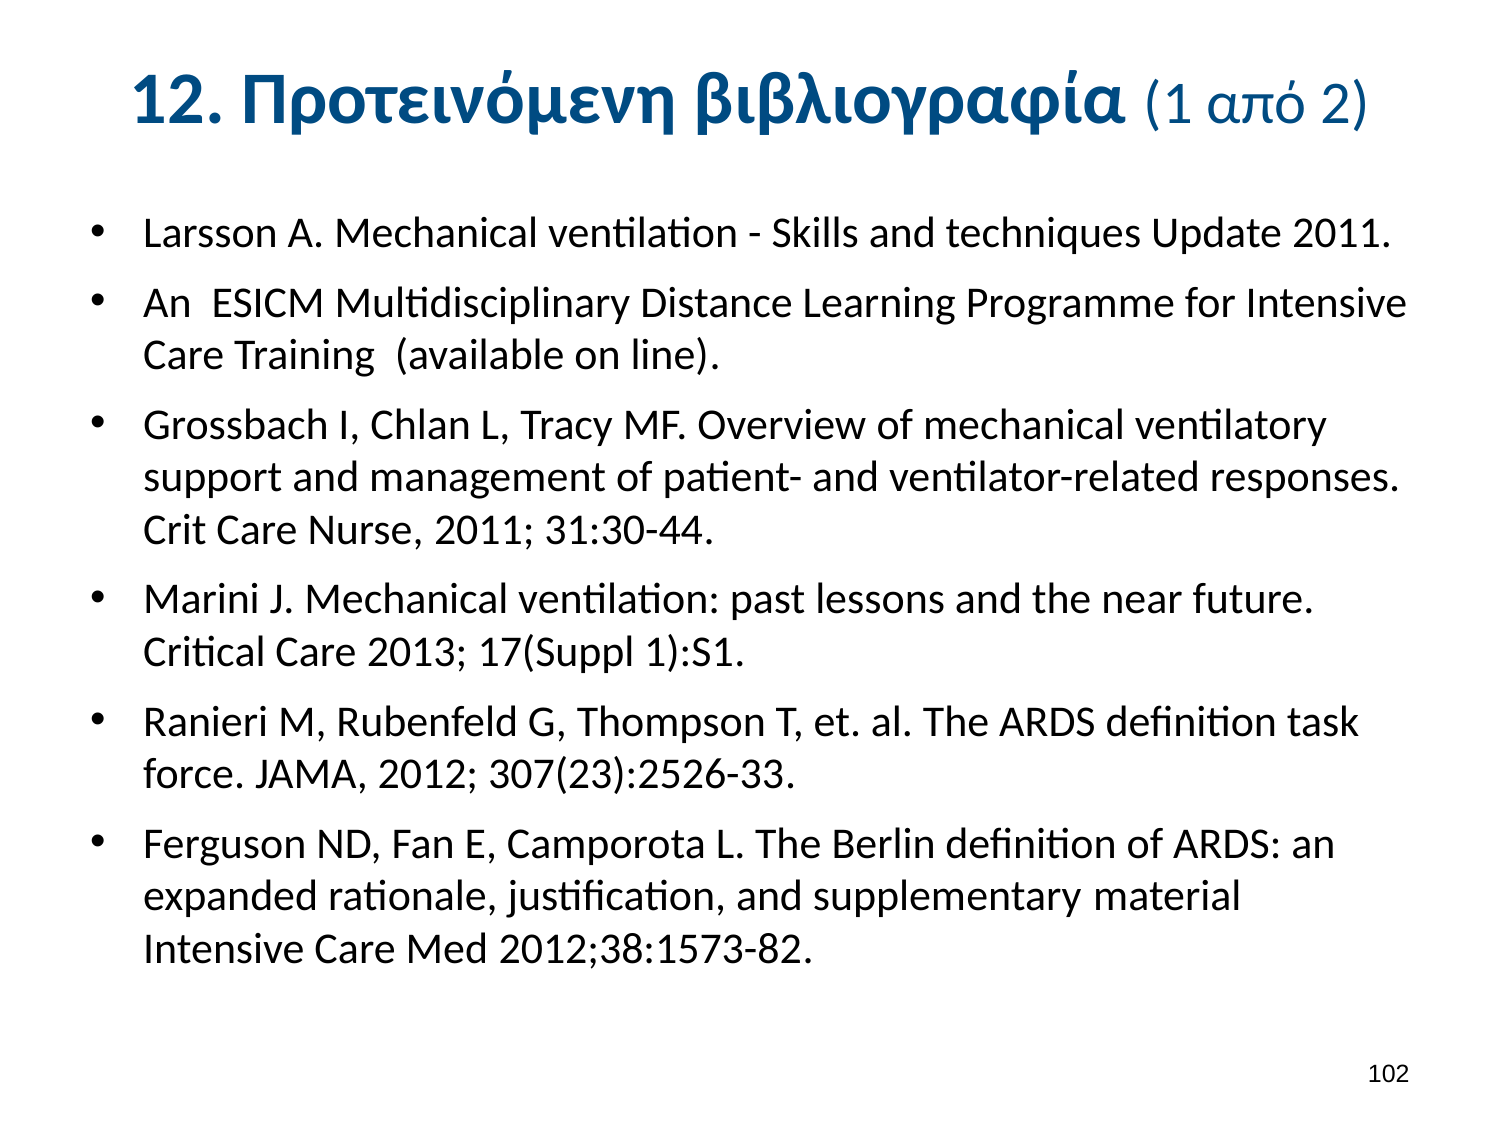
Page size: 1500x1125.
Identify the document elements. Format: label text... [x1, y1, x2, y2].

title 12. Προτεινόμενη βιβλιογραφία (1 από 2) [0, 19, 1500, 169]
slide_number 101 [1074, 1042, 1425, 1103]
list Larsson A. Mechanical ventilation - Skills and techniques Update 2011. An ESICM Multidisciplinary Distance Learning Programme for Intensive Care Training (available on line). Grossbach I, Chlan L, Tracy MF. Overview of mechanical ventilatory support and management of patient- and ventilator-related responses. Crit Care Nurse, 2011; 31:30-44. Marini J. Mechanical ventilation: past lessons and the near future. Critical Care 2013; 17(Suppl 1):S1. Ranieri M, Rubenfeld G, Thompson T, et. al. The ARDS definition task force. JAMA, 2012; 307(23):2526-33. Ferguson ND, Fan E, Camporota L. The Berlin definition of ARDS: an expanded rationale, justification, and supplementary material Intensive Care Med 2012;38:1573-82. [75, 196, 1425, 1024]
